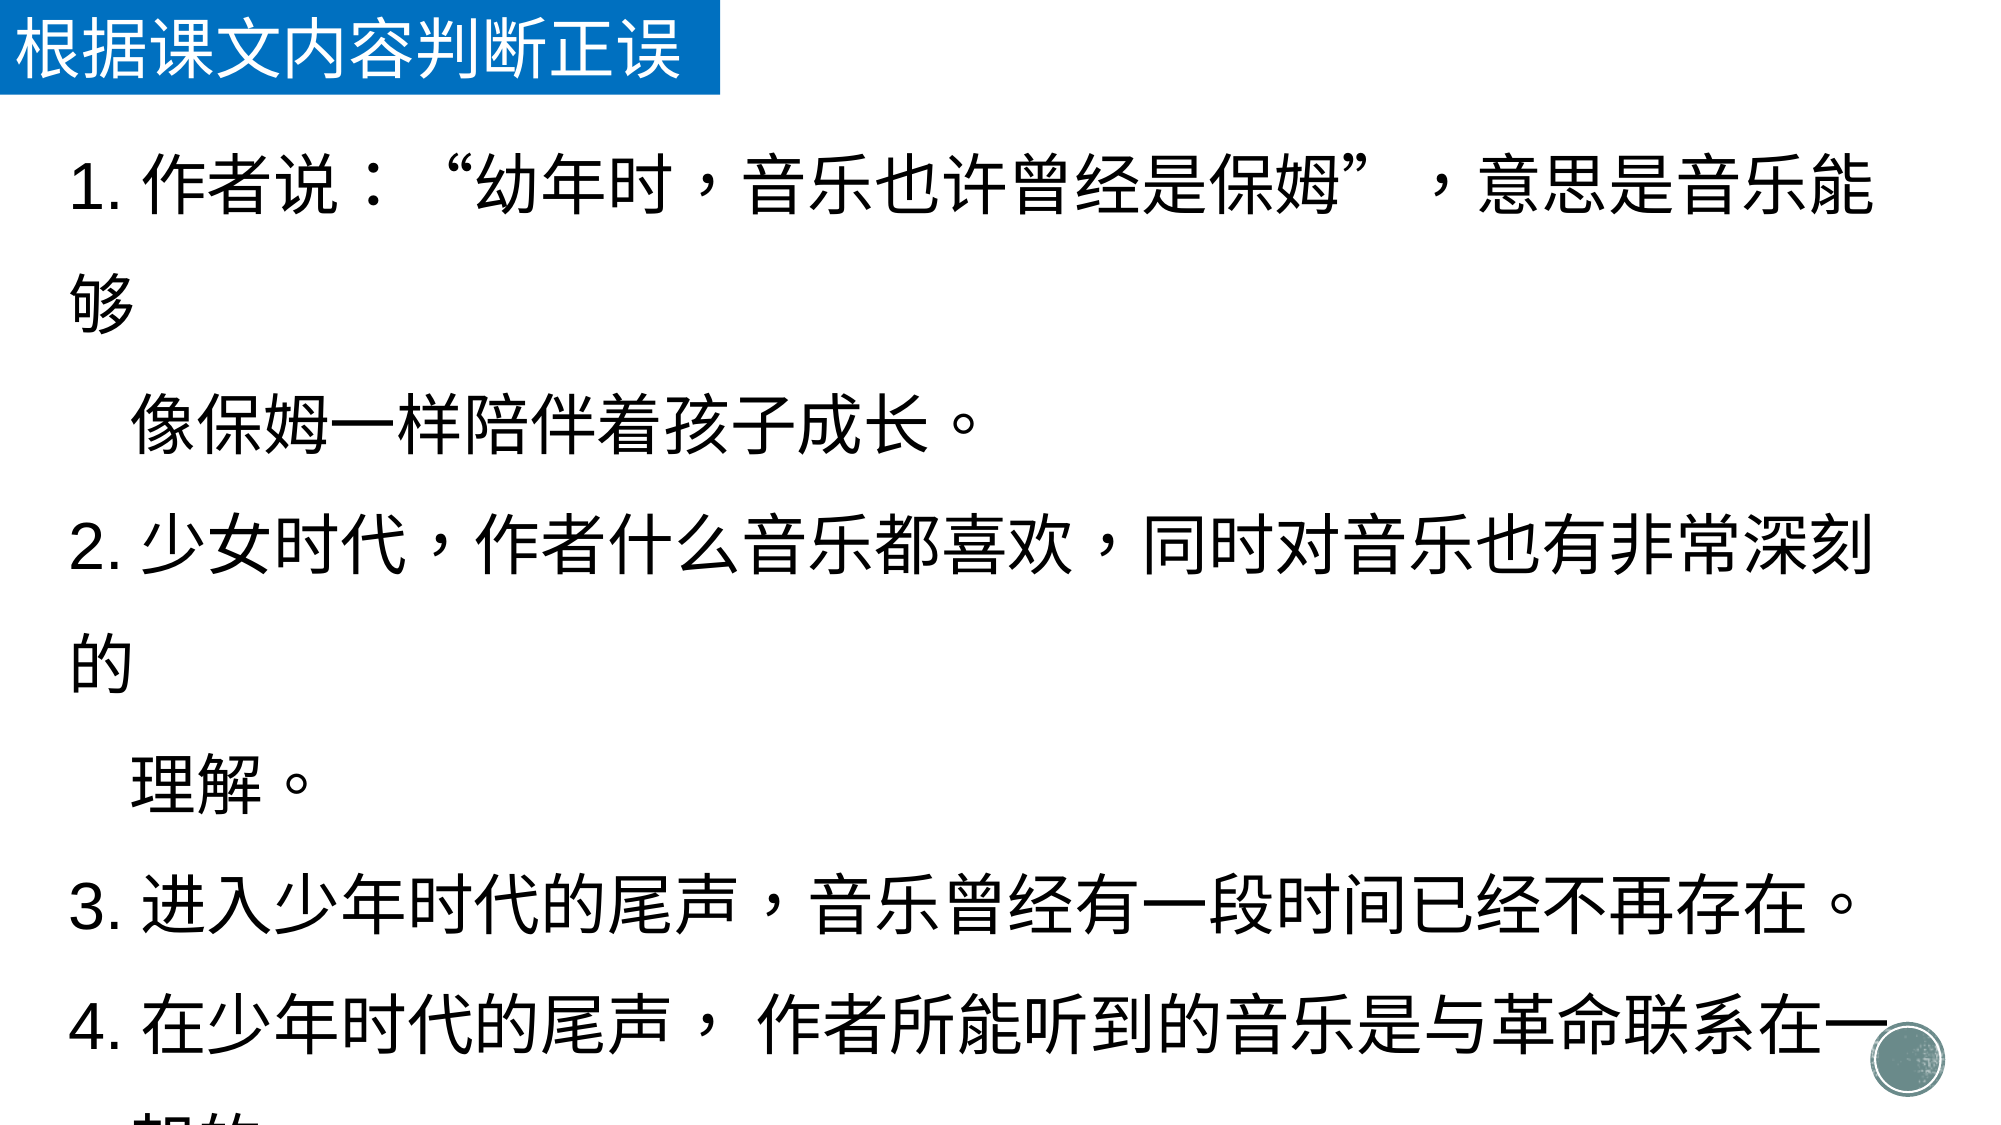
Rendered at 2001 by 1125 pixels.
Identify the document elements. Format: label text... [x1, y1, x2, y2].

text_box 根据课文内容判断正误 [0, 0, 721, 95]
text_box 1.作者说：“幼年时，音乐也许曾经是保姆”，意思是音乐能够 像保姆一样陪伴着孩子成长。 2.少女时代，作者什么音乐都喜欢，同时对音乐也有非常深刻的 理解。 3.进入少年时代的尾声，音乐曾经有一段时间已经不再存在。 4.在少年时代的尾声， 作者所能听到的音乐是与革命联系在一 起的。 5.到了青年时代，作者比较喜欢听沉稳、成熟的音乐。 [53, 95, 1947, 1125]
